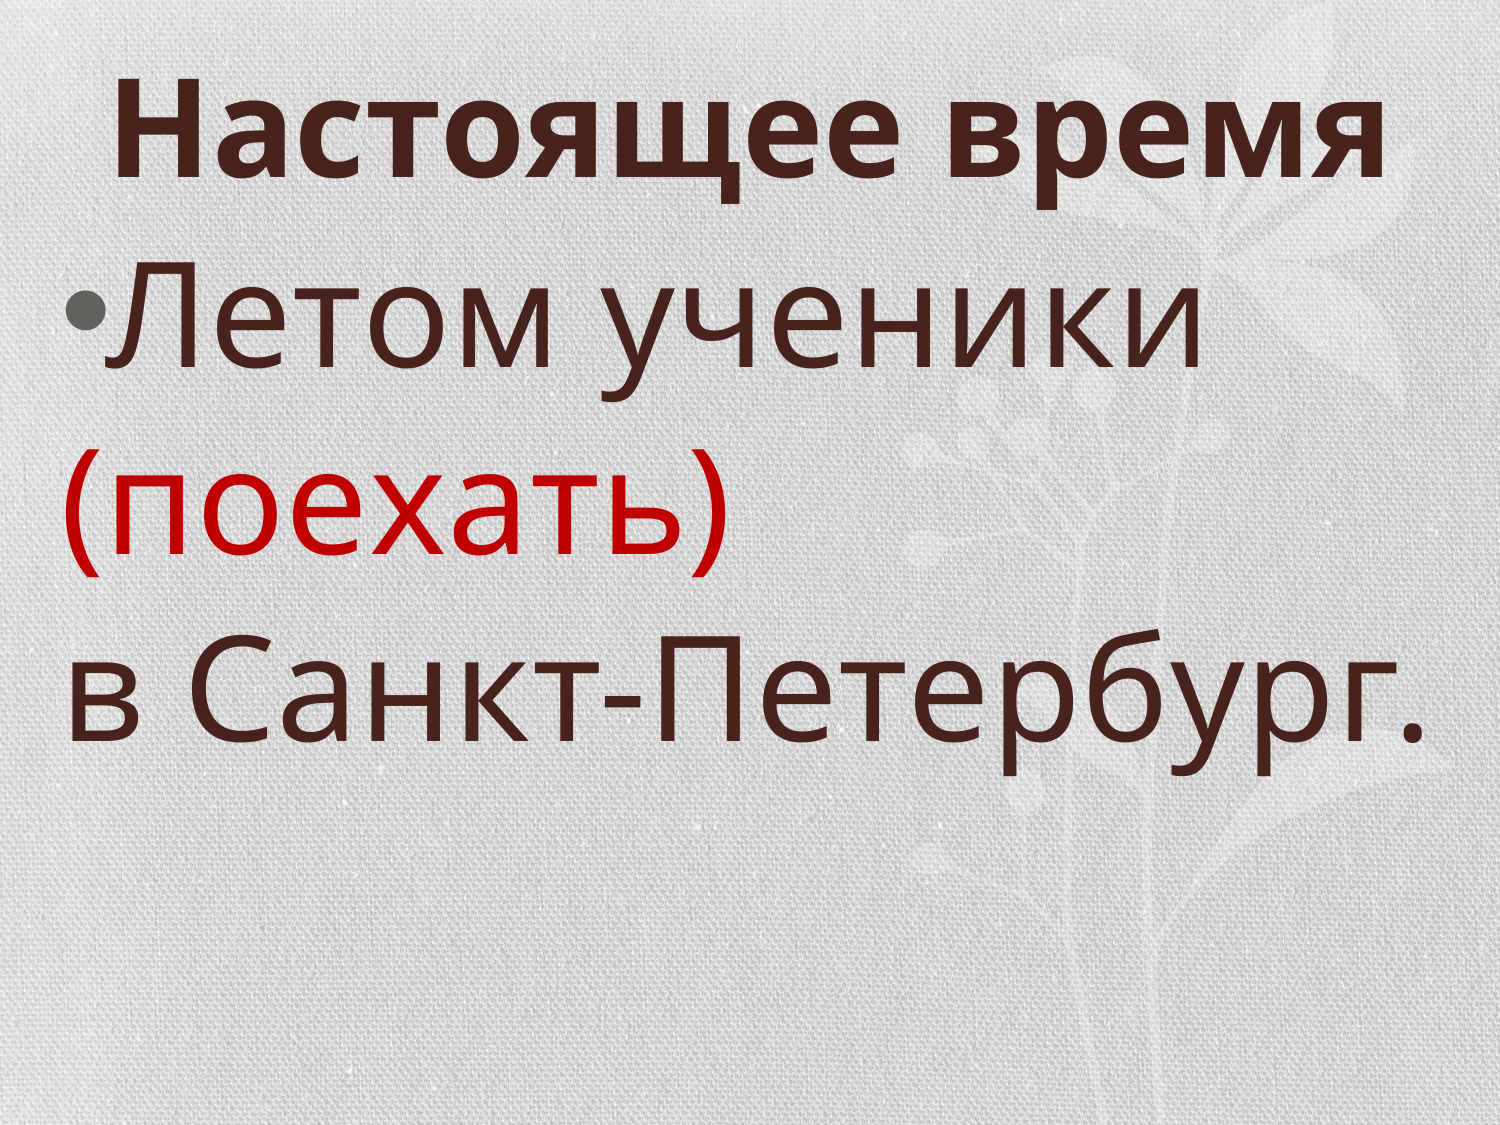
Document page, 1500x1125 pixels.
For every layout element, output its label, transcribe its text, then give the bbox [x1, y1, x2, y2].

title Настоящее время [45, 37, 1455, 213]
list Летом ученики (поехать) в Санкт-Петербург. [45, 213, 1500, 1023]
